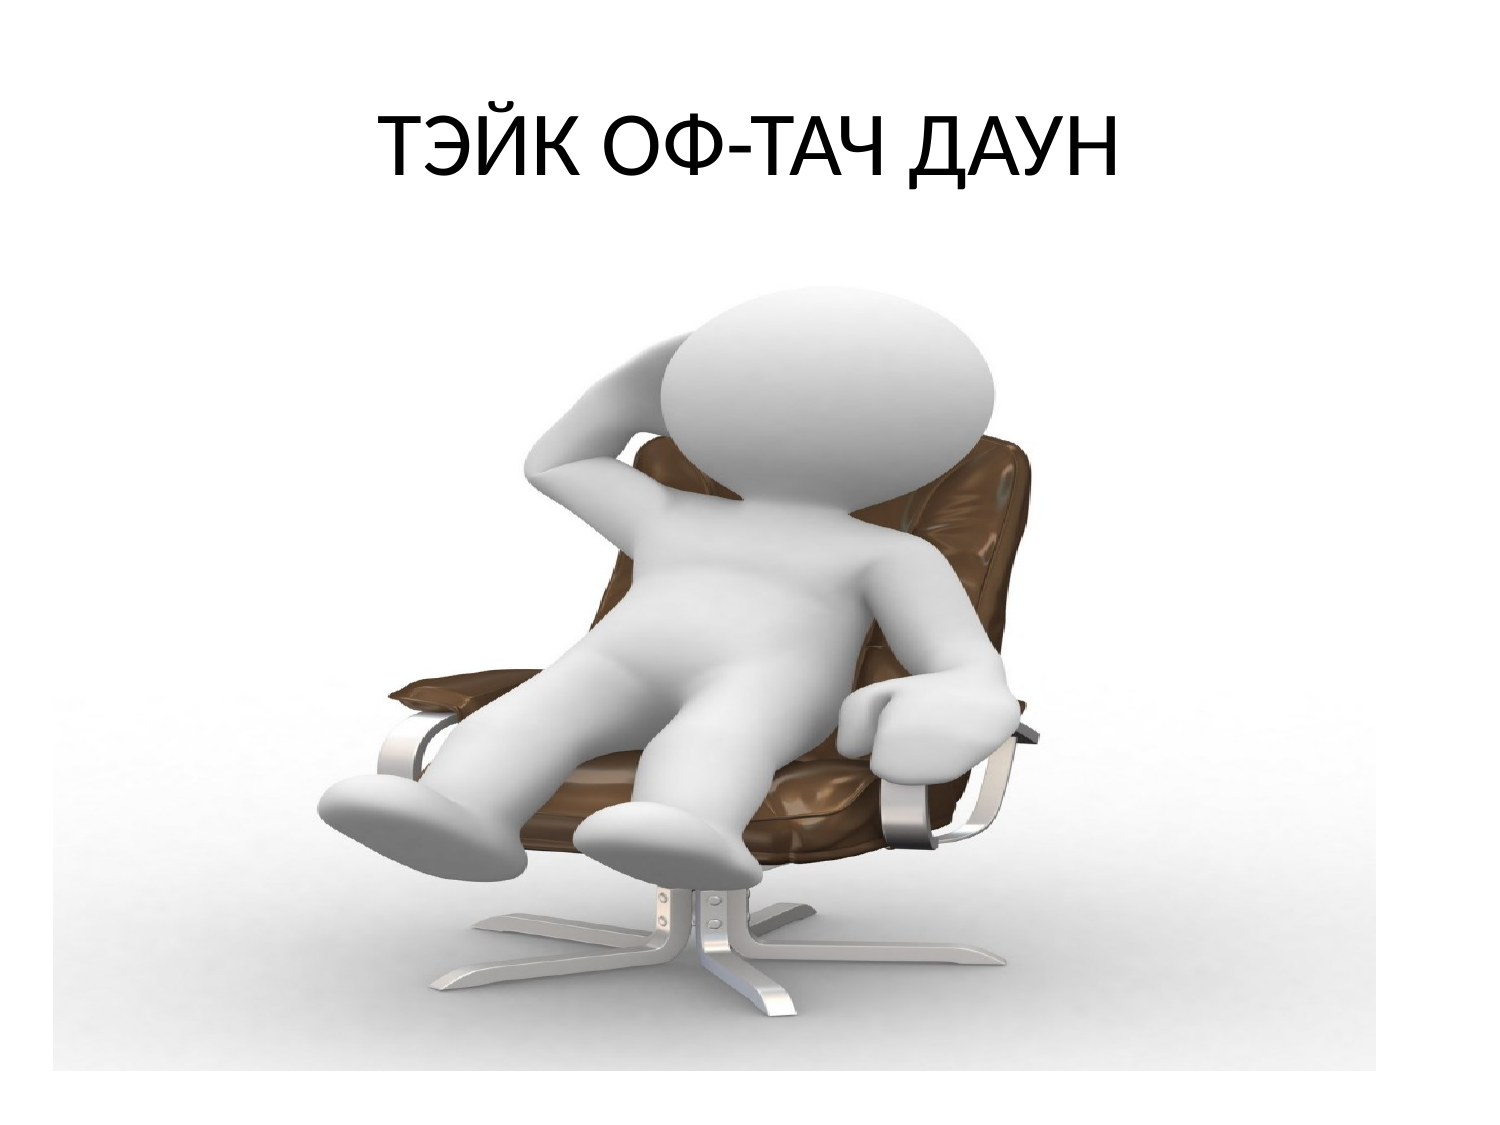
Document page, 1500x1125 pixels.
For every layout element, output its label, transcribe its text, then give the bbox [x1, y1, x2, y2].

picture [52, 231, 1377, 1071]
title ТЭЙК ОФ-ТАЧ ДАУН [75, 45, 1425, 233]
